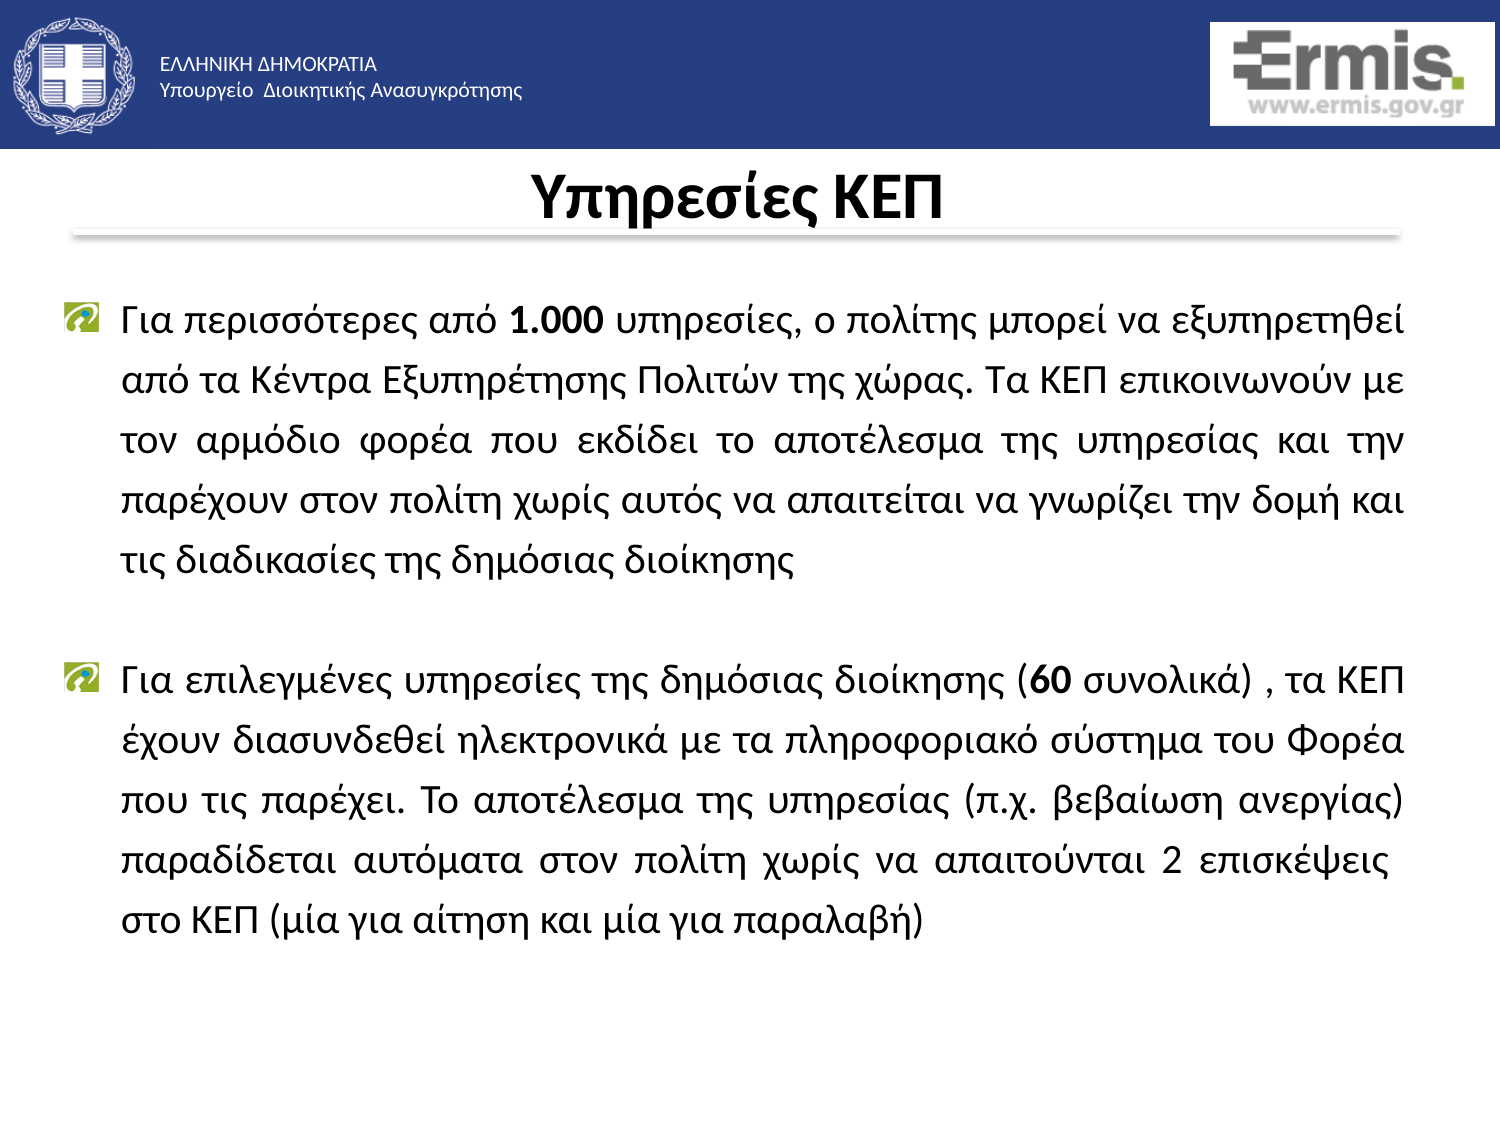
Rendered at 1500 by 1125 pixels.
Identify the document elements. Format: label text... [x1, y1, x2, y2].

picture [64, 302, 99, 332]
picture [1210, 22, 1495, 126]
text_box Υπηρεσίες ΚΕΠ [10, 135, 1466, 232]
picture [64, 662, 99, 692]
text_box Για περισσότερες από 1.000 υπηρεσίες, ο πολίτης μπορεί να εξυπηρετηθεί από τα Κέντρα Εξυπηρέτησης Πολιτών της χώρας. Τα ΚΕΠ επικοινωνούν με τον αρμόδιο φορέα που εκδίδει το αποτέλεσμα της υπηρεσίας και την παρέχουν στον πολίτη χωρίς αυτός να απαιτείται να γνωρίζει την δομή και τις διαδικασίες της δημόσιας διοίκησης Για επιλεγμένες υπηρεσίες της δημόσιας διοίκησης (60 συνολικά) , τα ΚΕΠ έχουν διασυνδεθεί ηλεκτρονικά με τα πληροφοριακό σύστημα του Φορέα που τις παρέχει. Το αποτέλεσμα της υπηρεσίας (π.χ. βεβαίωση ανεργίας) παραδίδεται αυτόματα στον πολίτη χωρίς να απαιτούνται 2 επισκέψεις στο ΚΕΠ (μία για αίτηση και μία για παραλαβή) [49, 274, 1421, 950]
picture [0, 6, 146, 148]
